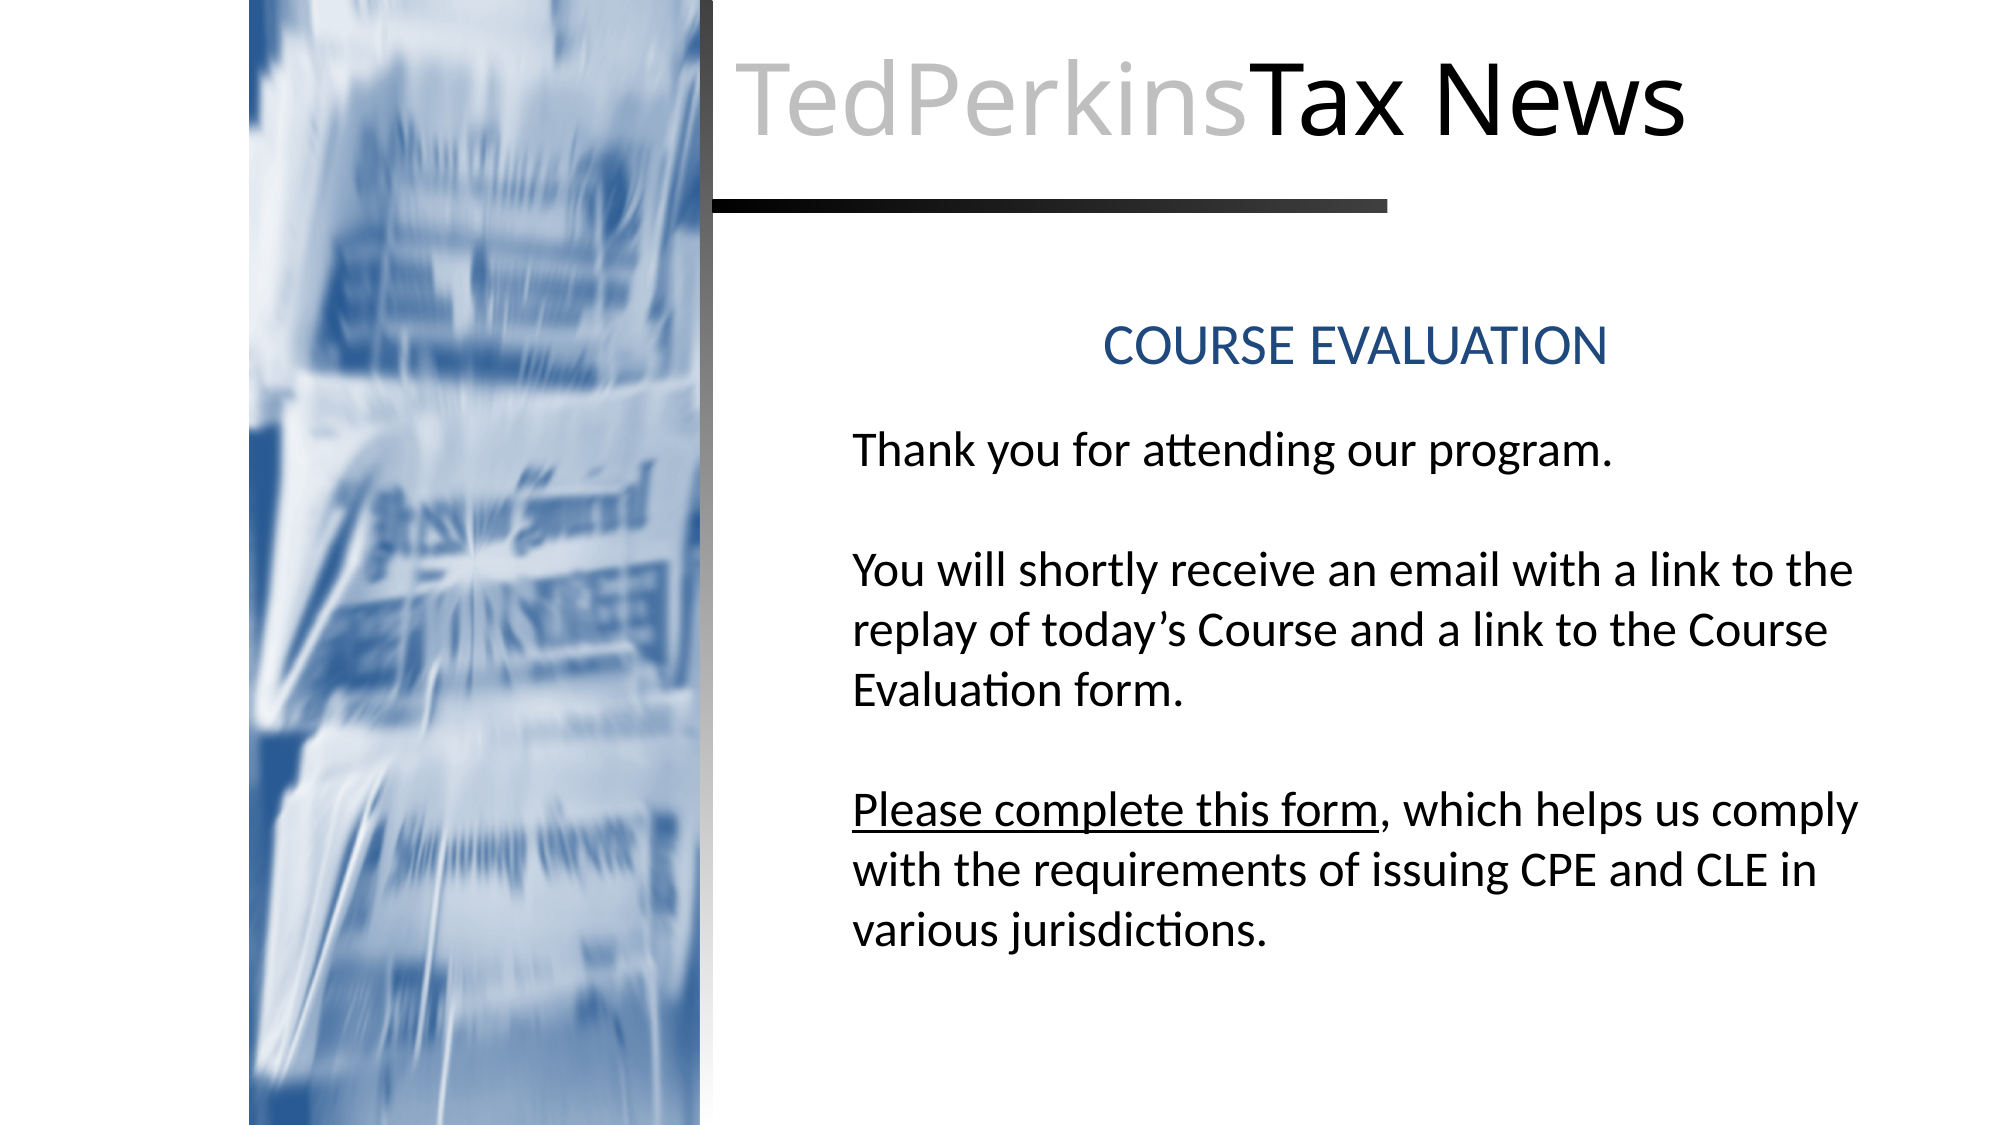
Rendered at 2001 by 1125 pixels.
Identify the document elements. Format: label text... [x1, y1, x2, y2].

picture [249, 0, 701, 1125]
title TedPerkinsTax News [701, 0, 1850, 217]
text_box COURSE EVALUATION Thank you for attending our program. You will shortly receive an email with a link to the replay of today’s Course and a link to the Course Evaluation form. Please complete this form, which helps us comply with the requirements of issuing CPE and CLE in various jurisdictions. [837, 298, 1876, 964]
text_box [710, 198, 1389, 215]
text_box [704, 217, 714, 1125]
